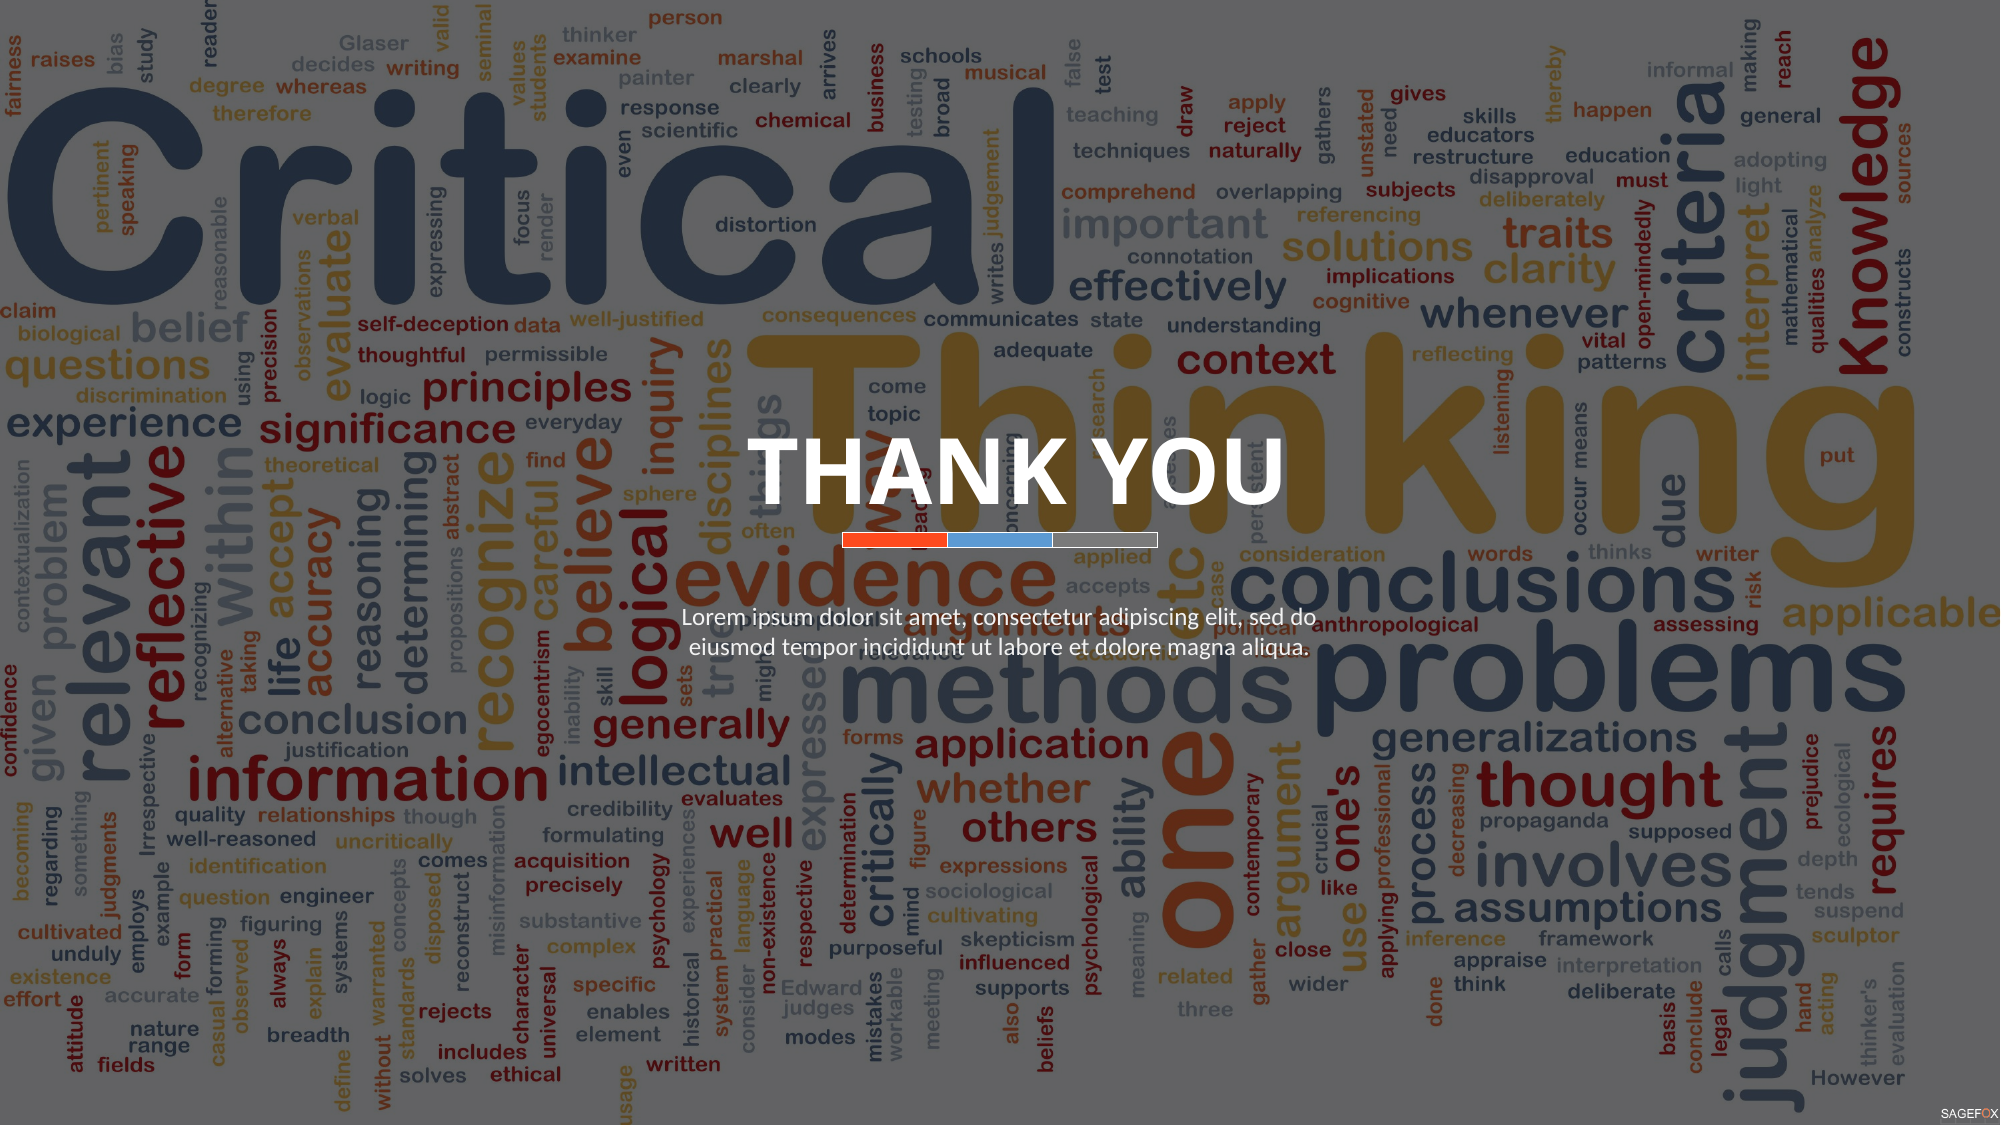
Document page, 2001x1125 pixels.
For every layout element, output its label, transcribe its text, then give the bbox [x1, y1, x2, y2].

picture [1940, 0, 2001, 1125]
text_box Lorem ipsum dolor sit amet, consectetur adipiscing elit, sed do eiusmod tempor incididunt ut labore et dolore magna aliqua. [660, 593, 1340, 668]
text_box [842, 532, 1158, 548]
text_box THANK YOU [565, 405, 1470, 531]
